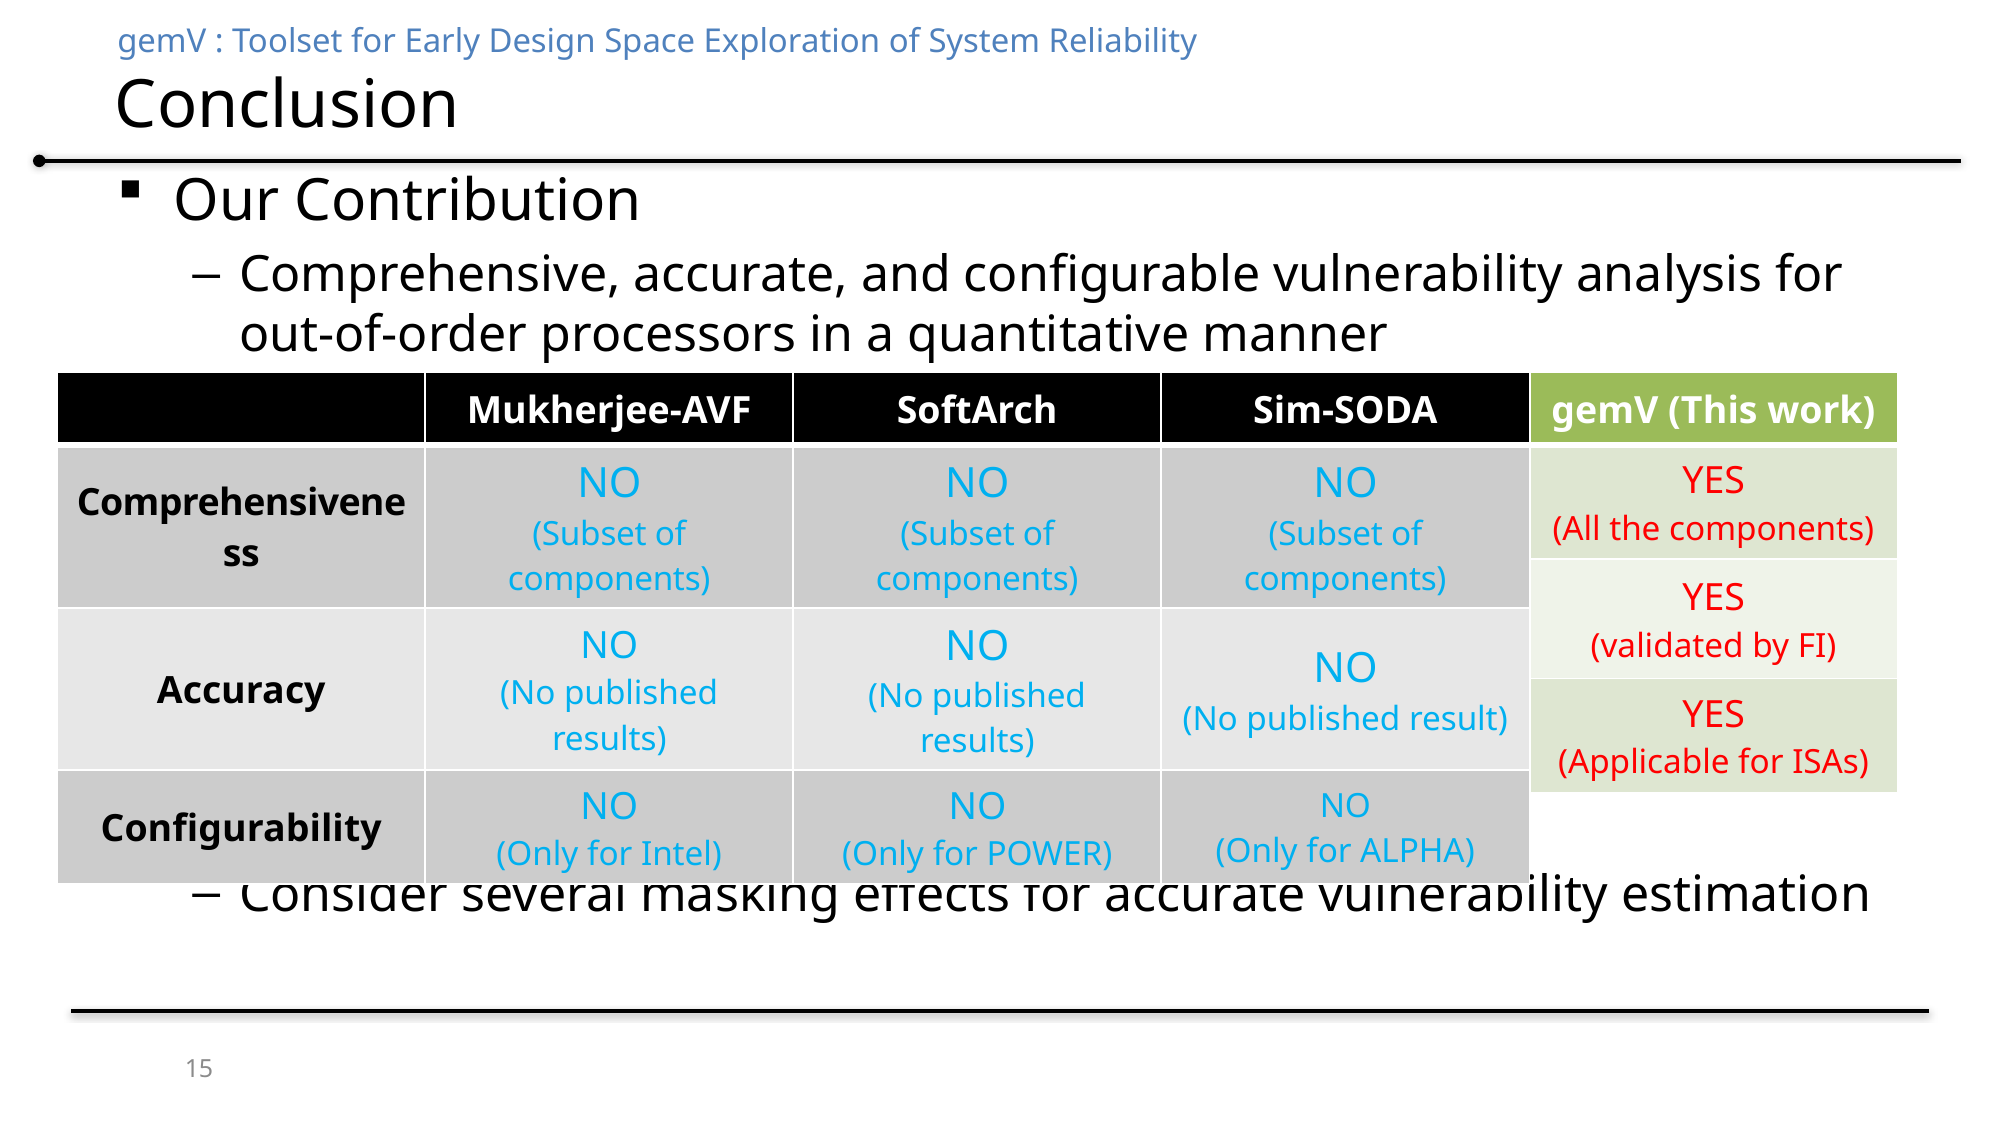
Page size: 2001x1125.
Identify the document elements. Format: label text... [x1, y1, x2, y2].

table_cell NO (No published results) [794, 609, 1160, 769]
table_cell NO (Only for POWER) [794, 771, 1160, 883]
list Our Contribution Comprehensive, accurate, and configurable vulnerability analysis for out-of-order processors in a quantitative manner Future Work Consider several masking effects for accurate vulnerability estimation [102, 793, 1898, 1018]
table_header SoftArch [794, 373, 1160, 442]
list gemV : Toolset for Early Design Space Exploration of System Reliability [102, 11, 1252, 67]
table_cell YES (All the components) [1531, 448, 1897, 558]
table_header [58, 373, 424, 442]
table_cell NO (Only for ALPHA) [1162, 771, 1529, 883]
table_cell YES (validated by FI) [1531, 560, 1897, 678]
list Our Contribution Comprehensive, accurate, and configurable vulnerability analysis for out-of-order processors in a quantitative manner Future Work Consider several masking effects for accurate vulnerability estimation [102, 154, 1898, 372]
table_cell NO (Subset of components) [426, 448, 792, 607]
slide_number 15 [70, 1039, 229, 1100]
table_cell NO (Subset of components) [1162, 448, 1529, 607]
title Conclusion [99, 54, 1900, 148]
table_header Sim-SODA [1162, 373, 1529, 442]
table_cell NO (No published result) [1162, 609, 1529, 769]
table_cell NO (Subset of components) [794, 448, 1160, 607]
table_cell Accuracy [58, 609, 424, 769]
table_cell NO (Only for Intel) [426, 771, 792, 883]
table_cell Configurability [58, 771, 424, 883]
table_cell YES (Applicable for ISAs) [1531, 679, 1897, 792]
table_header Mukherjee-AVF [426, 373, 792, 442]
table_header gemV (This work) [1531, 373, 1897, 442]
table_cell NO (No published results) [426, 609, 792, 769]
table_cell Comprehensiveness [58, 448, 424, 607]
